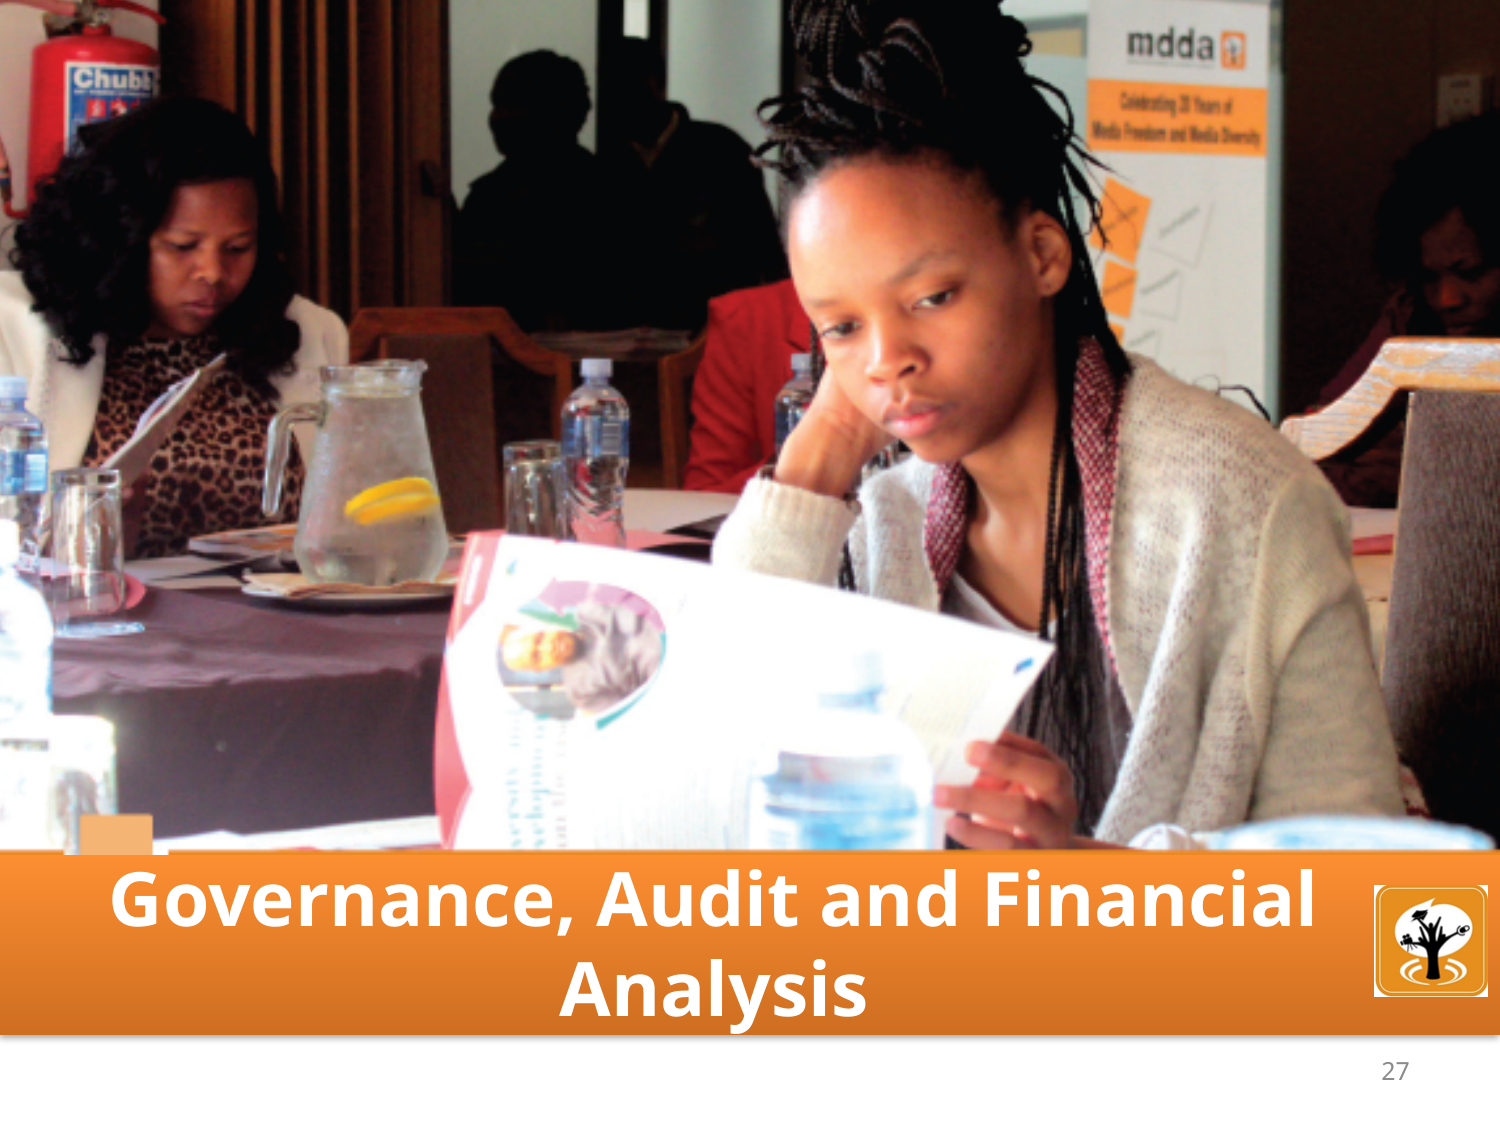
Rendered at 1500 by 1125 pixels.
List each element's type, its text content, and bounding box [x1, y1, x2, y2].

slide_number 27 [1074, 1042, 1425, 1103]
title Governance, Audit and Financial Analysis [76, 863, 1352, 1036]
picture [0, 0, 1500, 855]
picture [1374, 885, 1488, 997]
